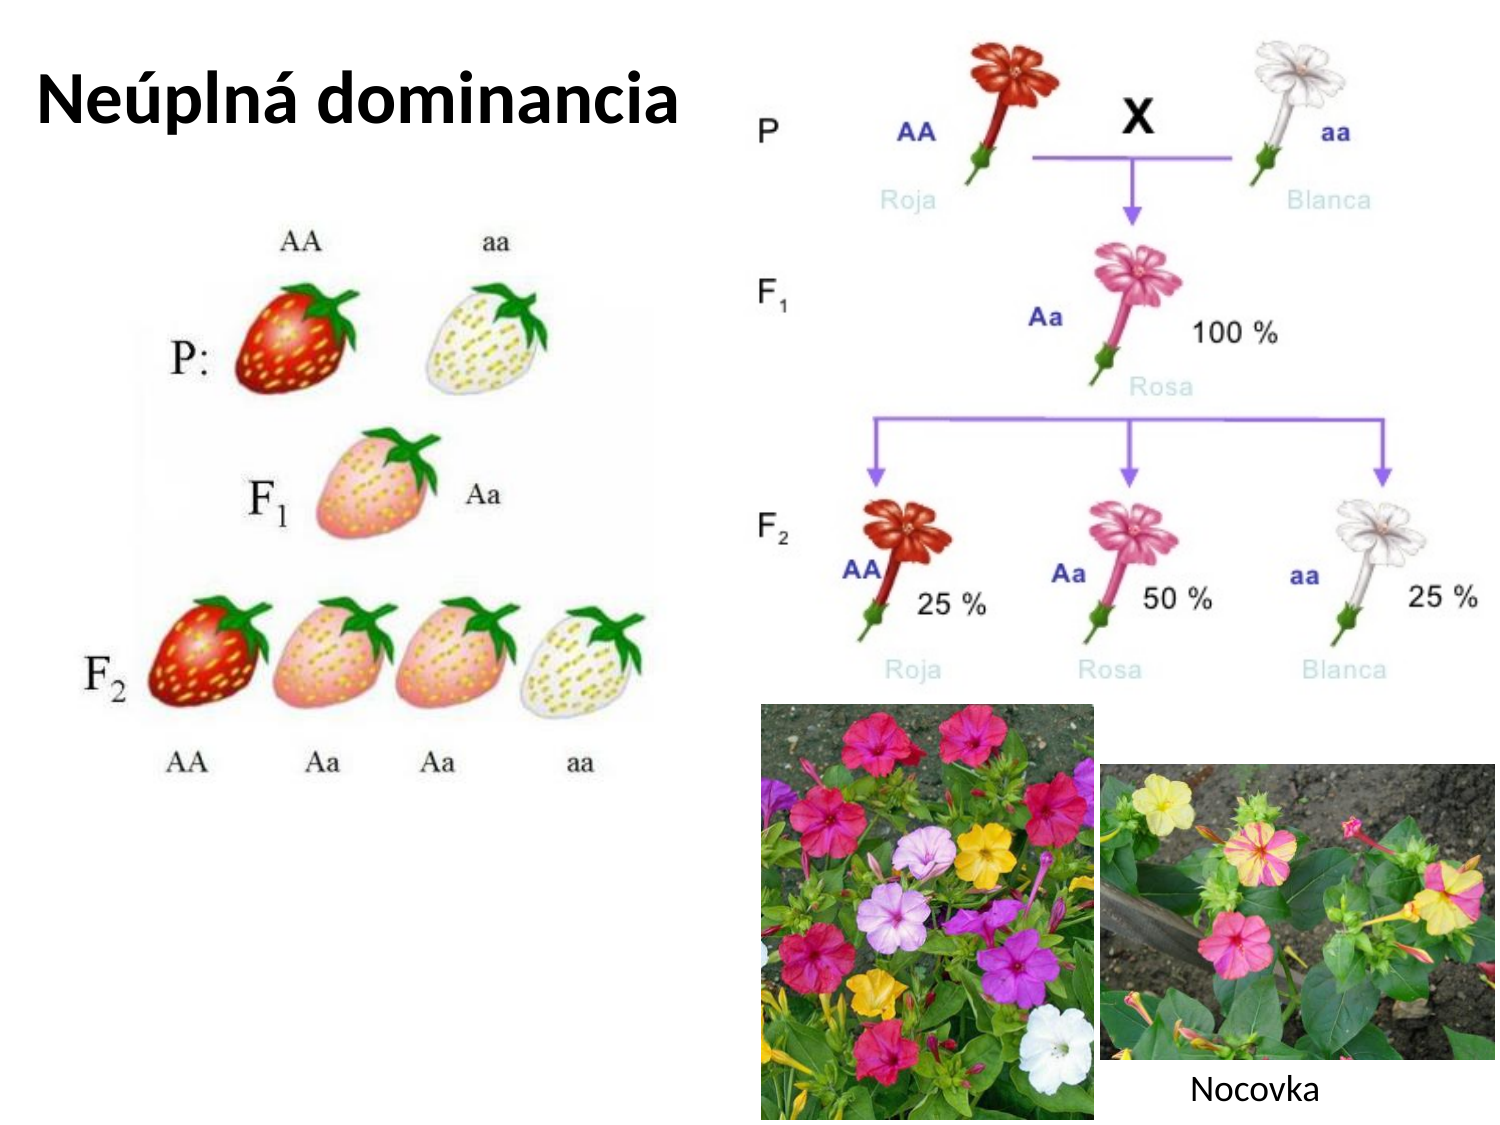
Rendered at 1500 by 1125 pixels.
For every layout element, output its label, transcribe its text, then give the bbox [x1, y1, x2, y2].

picture [1100, 763, 1495, 1060]
picture [726, 30, 1500, 1120]
text_box Nocovka [1175, 1068, 1353, 1117]
title Neúplná dominancia [0, 0, 720, 188]
picture [40, 195, 693, 821]
